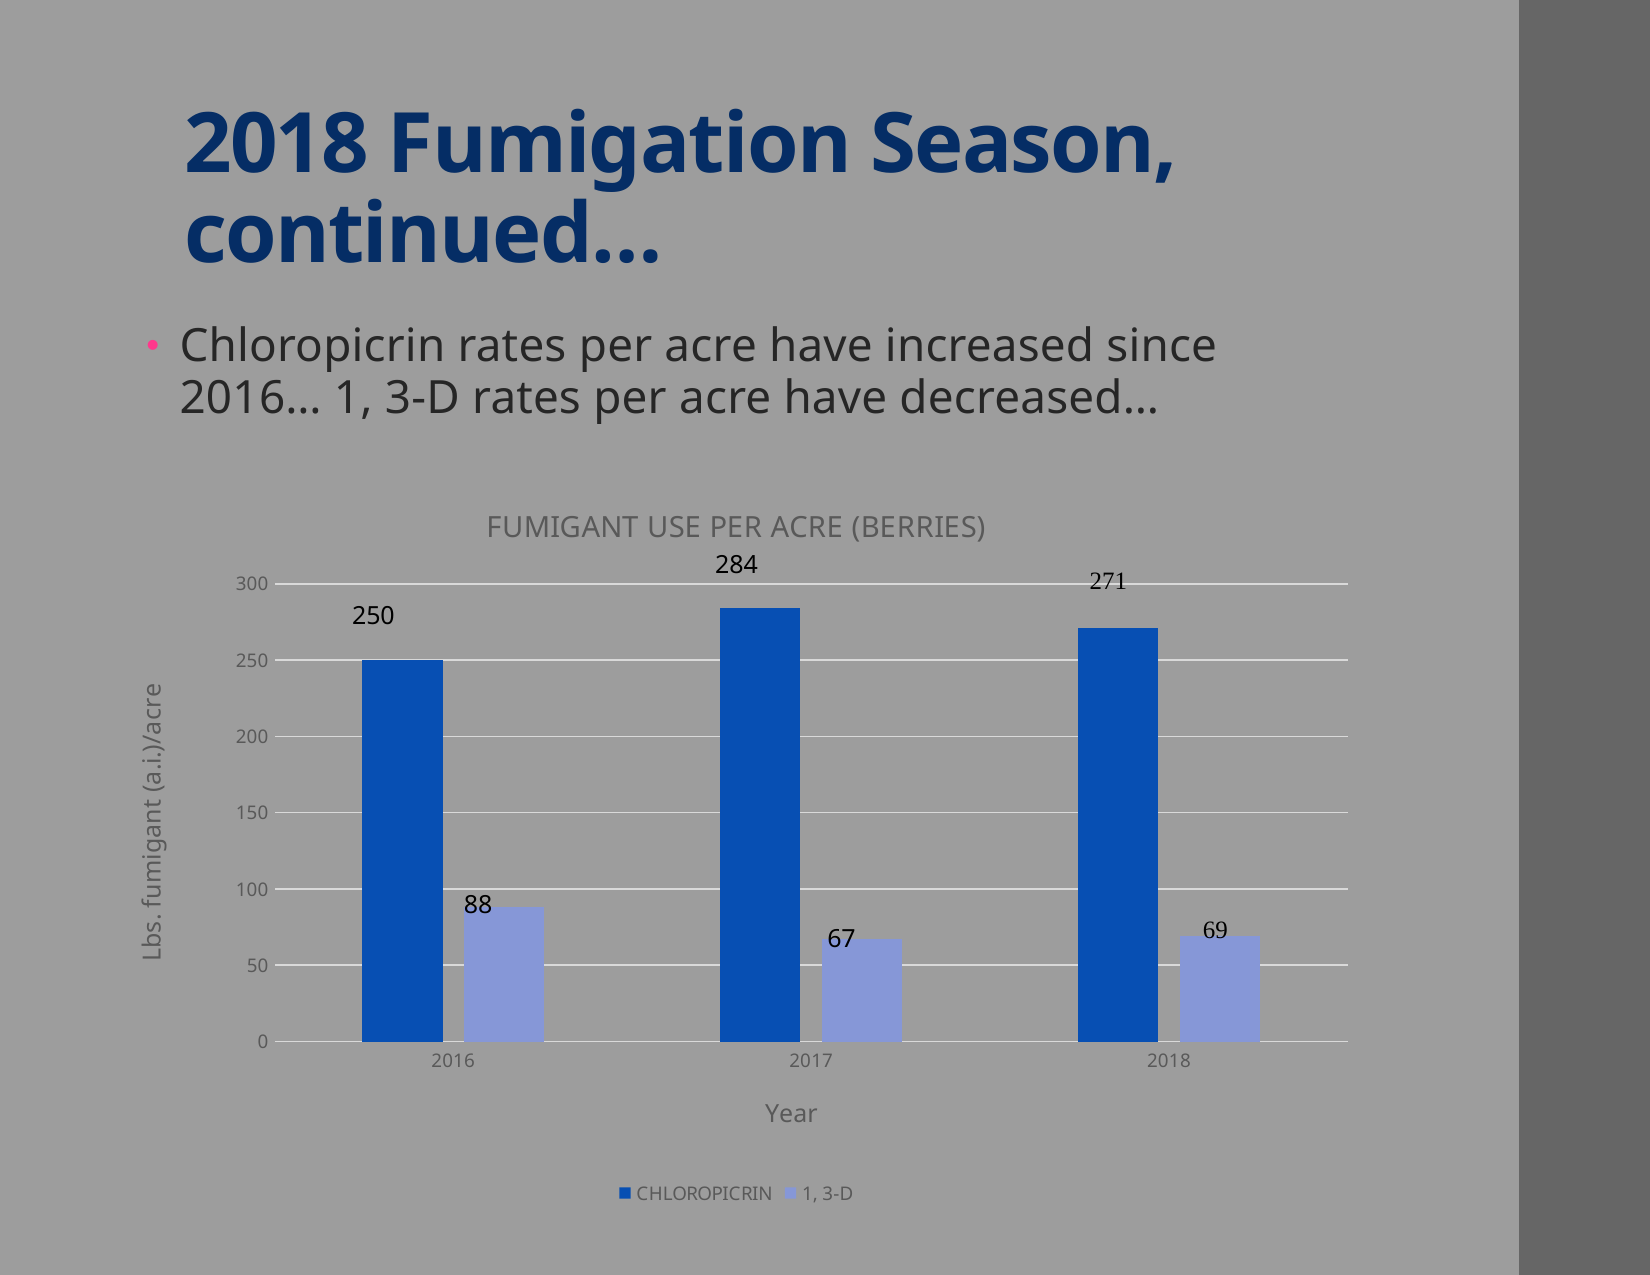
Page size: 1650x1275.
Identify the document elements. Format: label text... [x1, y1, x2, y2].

chart [99, 474, 1374, 1213]
list Chloropicrin rates per acre have increased since 2016… 1, 3-D rates per acre have decreased… [131, 312, 1363, 470]
title 2018 Fumigation Season, continued… [169, 41, 1481, 288]
